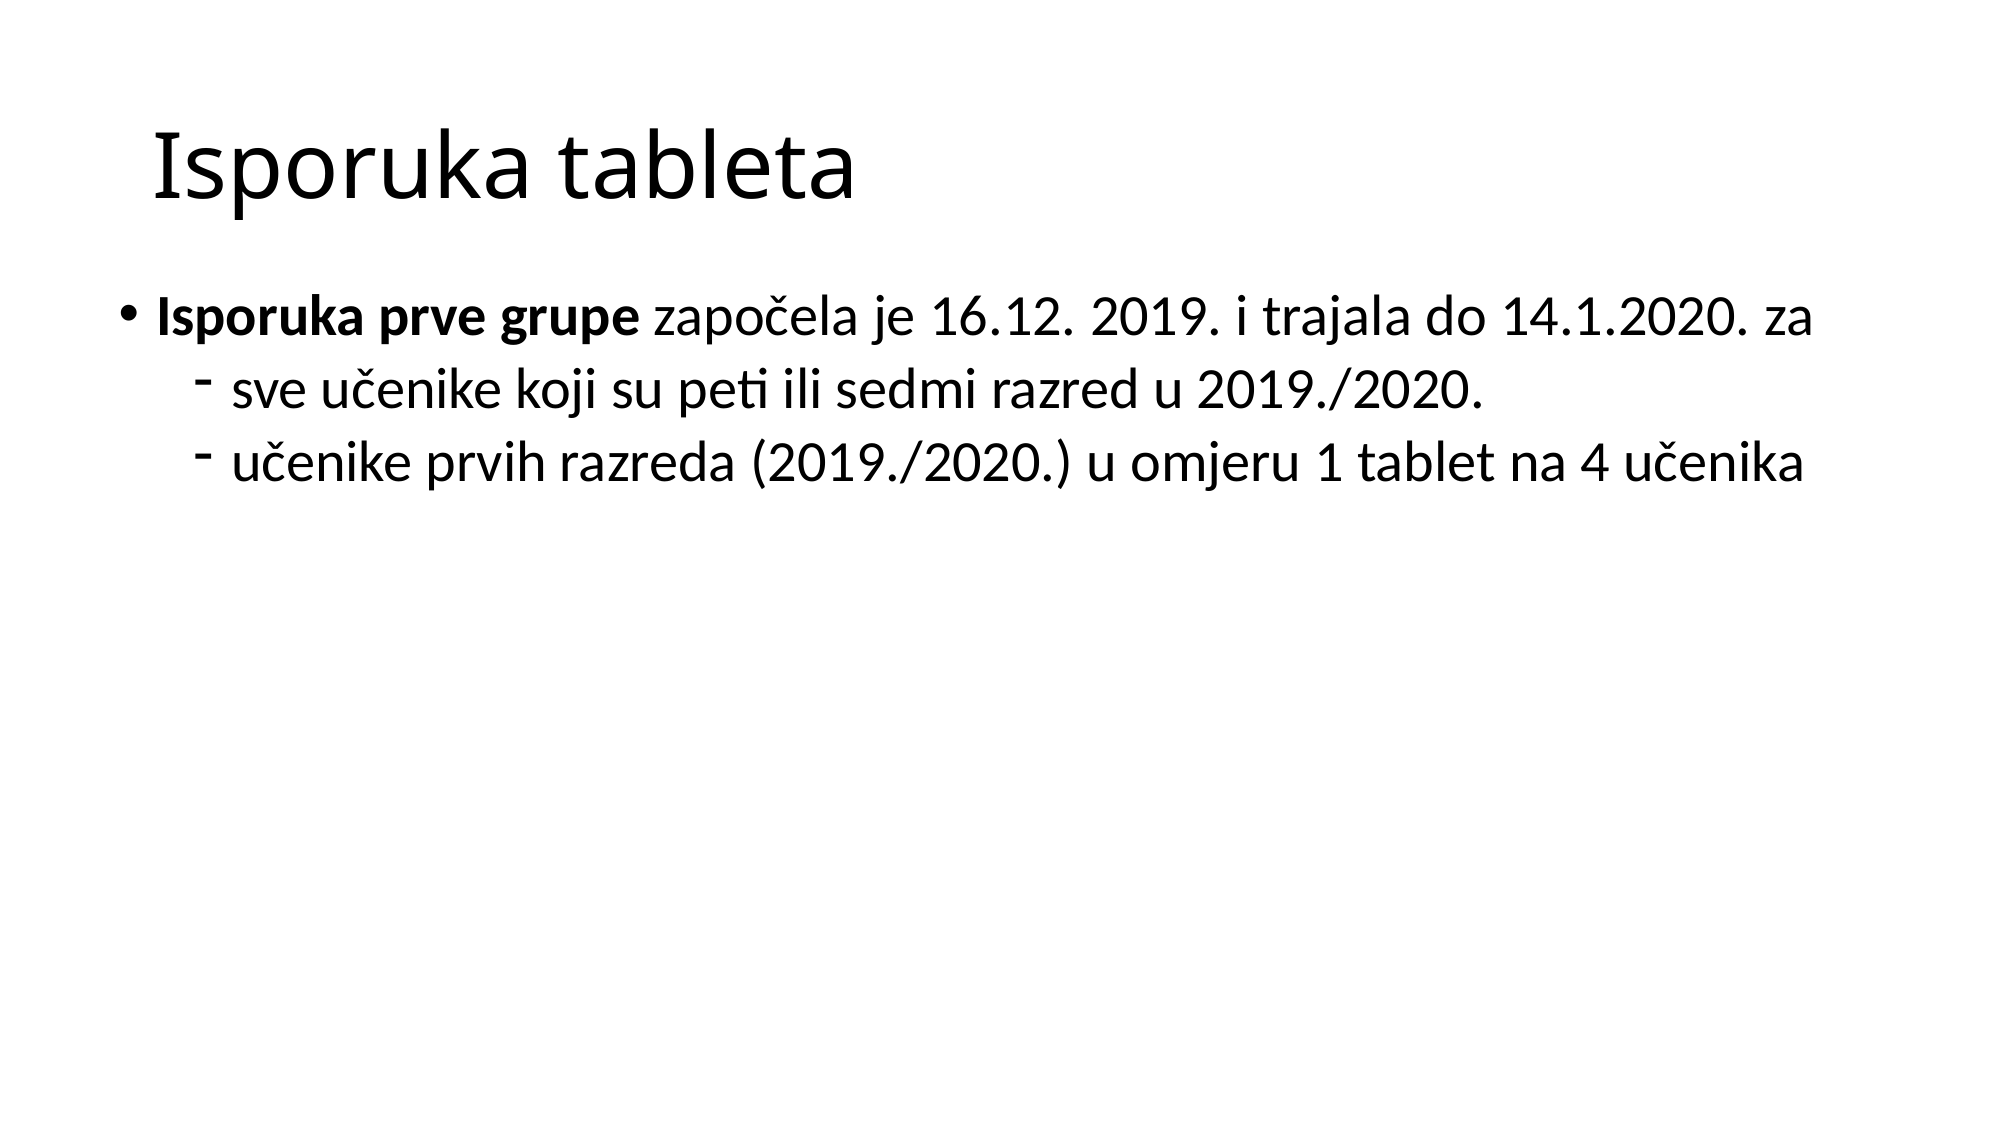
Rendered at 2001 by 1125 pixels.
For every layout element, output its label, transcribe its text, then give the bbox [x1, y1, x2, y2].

title Isporuka tableta [137, 59, 1863, 277]
list Isporuka prve grupe započela je 16.12. 2019. i trajala do 14.1.2020. za sve učenike koji su peti ili sedmi razred u 2019./2020. učenike prvih razreda (2019./2020.) u omjeru 1 tablet na 4 učenika [103, 277, 1881, 998]
